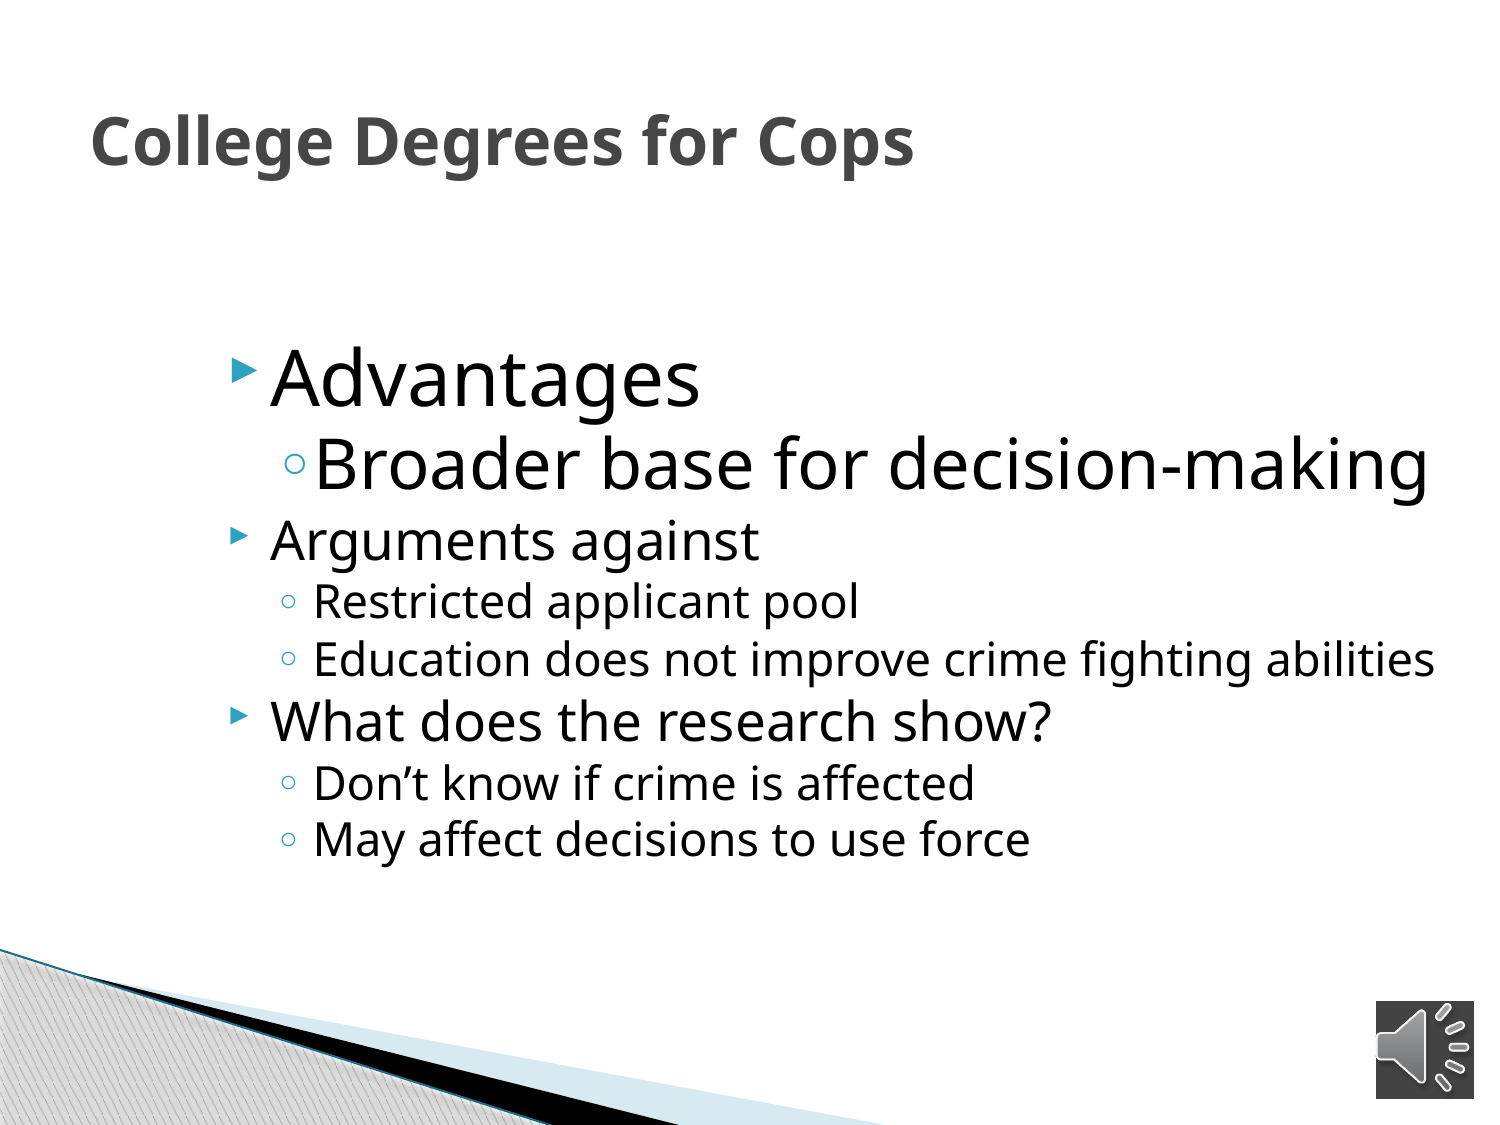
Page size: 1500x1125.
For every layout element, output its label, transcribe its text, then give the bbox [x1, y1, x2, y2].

picture [1374, 999, 1476, 1101]
title College Degrees for Cops [75, 45, 1425, 233]
list Advantages Broader base for decision-making Arguments against Restricted applicant pool Education does not improve crime fighting abilities What does the research show? Don’t know if crime is affected May affect decisions to use force [193, 331, 1469, 963]
